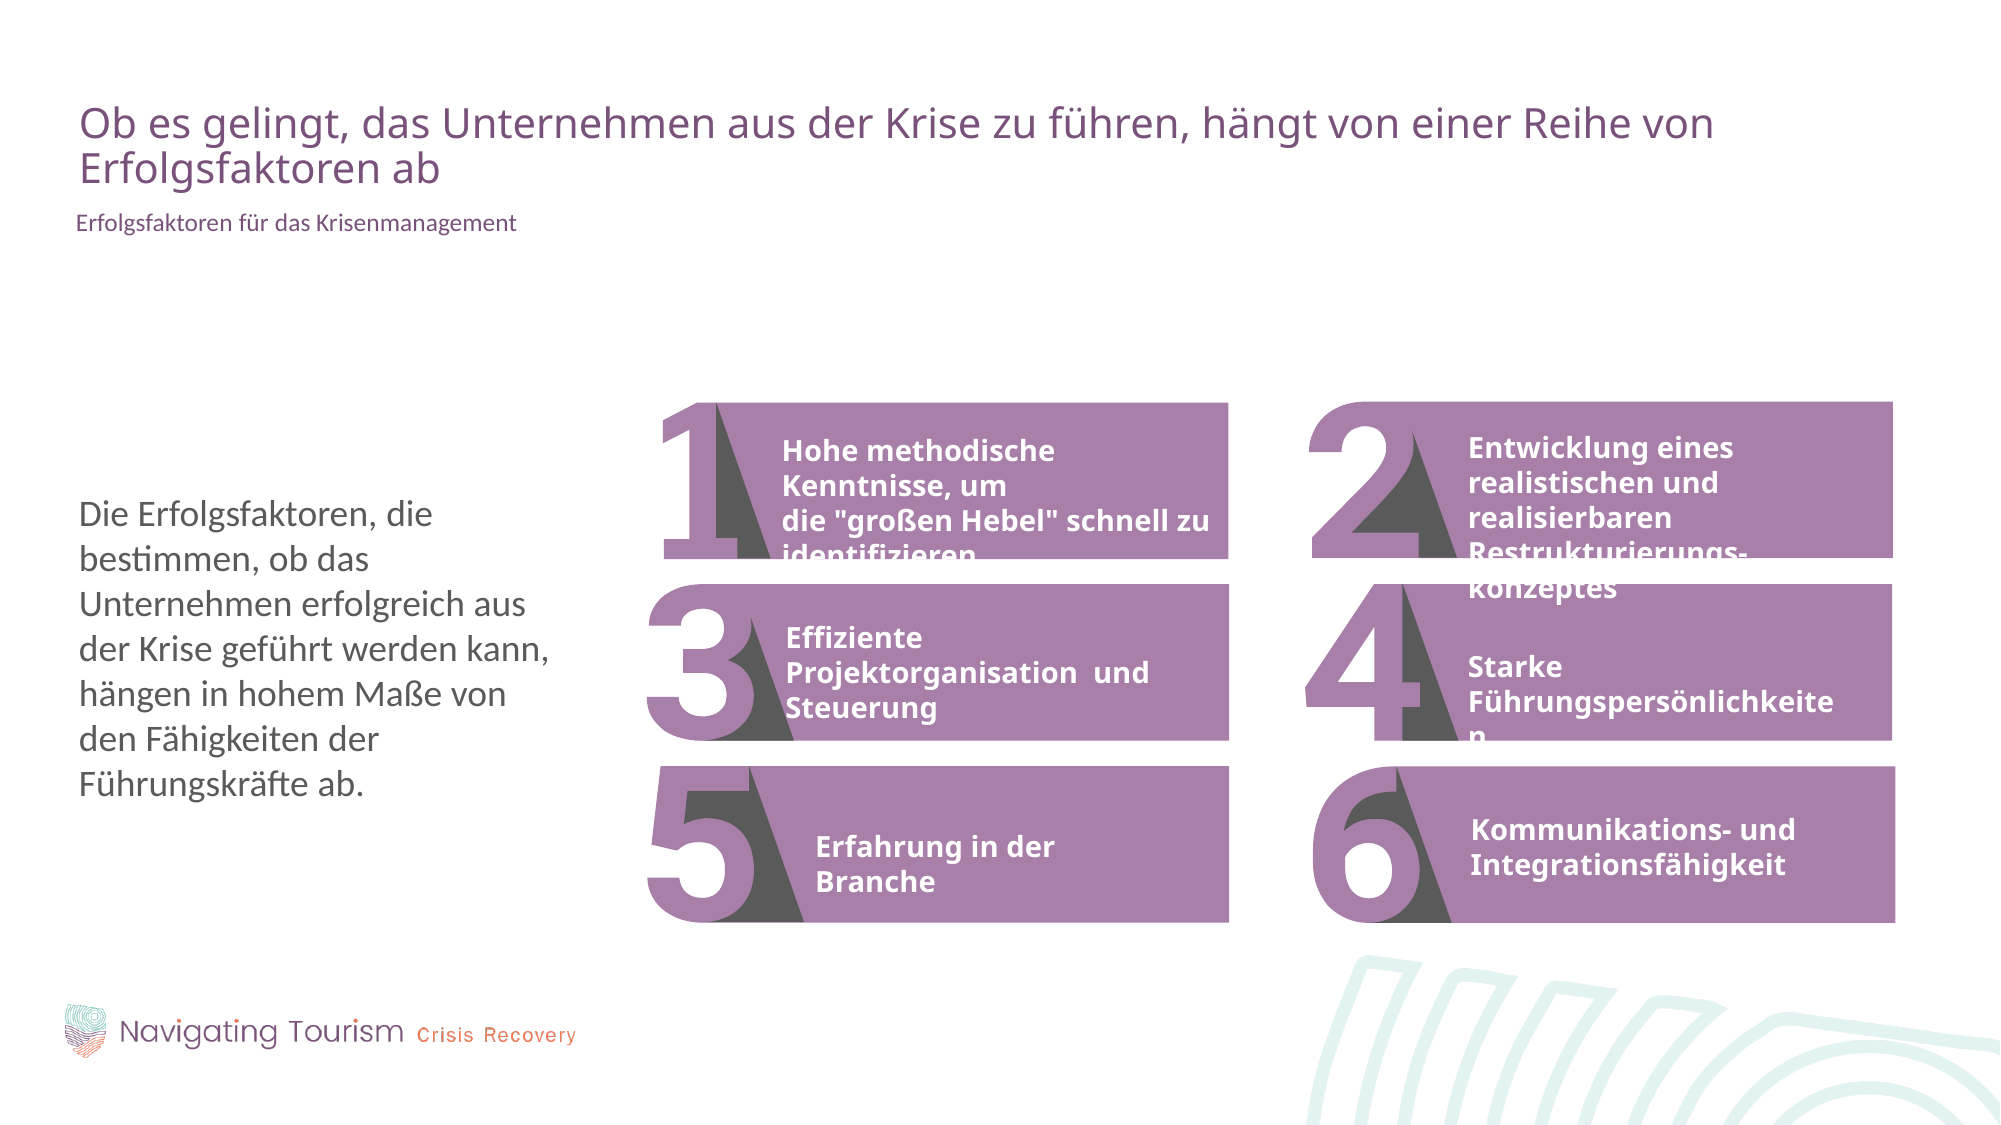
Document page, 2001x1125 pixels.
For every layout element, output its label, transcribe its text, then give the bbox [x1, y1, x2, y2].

picture [112, 1025, 577, 1056]
text_box [1312, 766, 1419, 923]
picture [1298, 955, 2000, 1125]
text_box [1402, 584, 1453, 741]
text_box [647, 766, 754, 923]
text_box [716, 402, 766, 559]
list Erfolgsfaktoren für das Krisenmanagement [60, 202, 1946, 245]
text_box [698, 617, 794, 741]
list Die Erfolgsfaktoren, die bestimmen, ob das Unternehmen erfolgreich aus der Krise geführt werden kann, hängen in hohem Maße von den Fähigkeiten der Führungskräfte ab. [63, 268, 588, 1025]
picture [65, 1025, 111, 1061]
text_box [1305, 584, 1420, 741]
text_box [1308, 401, 1893, 559]
text_box [1404, 584, 1893, 741]
text_box [1397, 766, 1896, 923]
text_box Erfahrung in der Branche [800, 821, 1129, 906]
text_box [1351, 430, 1453, 558]
text_box [662, 402, 766, 560]
text_box Effiziente Projektorganisation und Steuerung [770, 611, 1190, 732]
text_box Hohe methodische Kenntnisse, um die "großen Hebel" schnell zu identifizieren [766, 424, 1227, 580]
text_box Kommunikations- und Integrationsfähigkeit [1455, 803, 1871, 889]
text_box Entwicklung eines realistischen und realisierbaren Restrukturierungs-konzeptes [1453, 422, 1897, 612]
text_box [646, 584, 1230, 741]
text_box [1343, 766, 1452, 923]
text_box Starke Führungspersönlichkeiten [1453, 640, 1861, 761]
text_box [683, 765, 805, 923]
text_box [750, 766, 1230, 923]
list Ob es gelingt, das Unternehmen aus der Krise zu führen, hängt von einer Reihe von Erfolgsfaktoren ab [63, 94, 1946, 191]
text_box [717, 402, 1229, 560]
